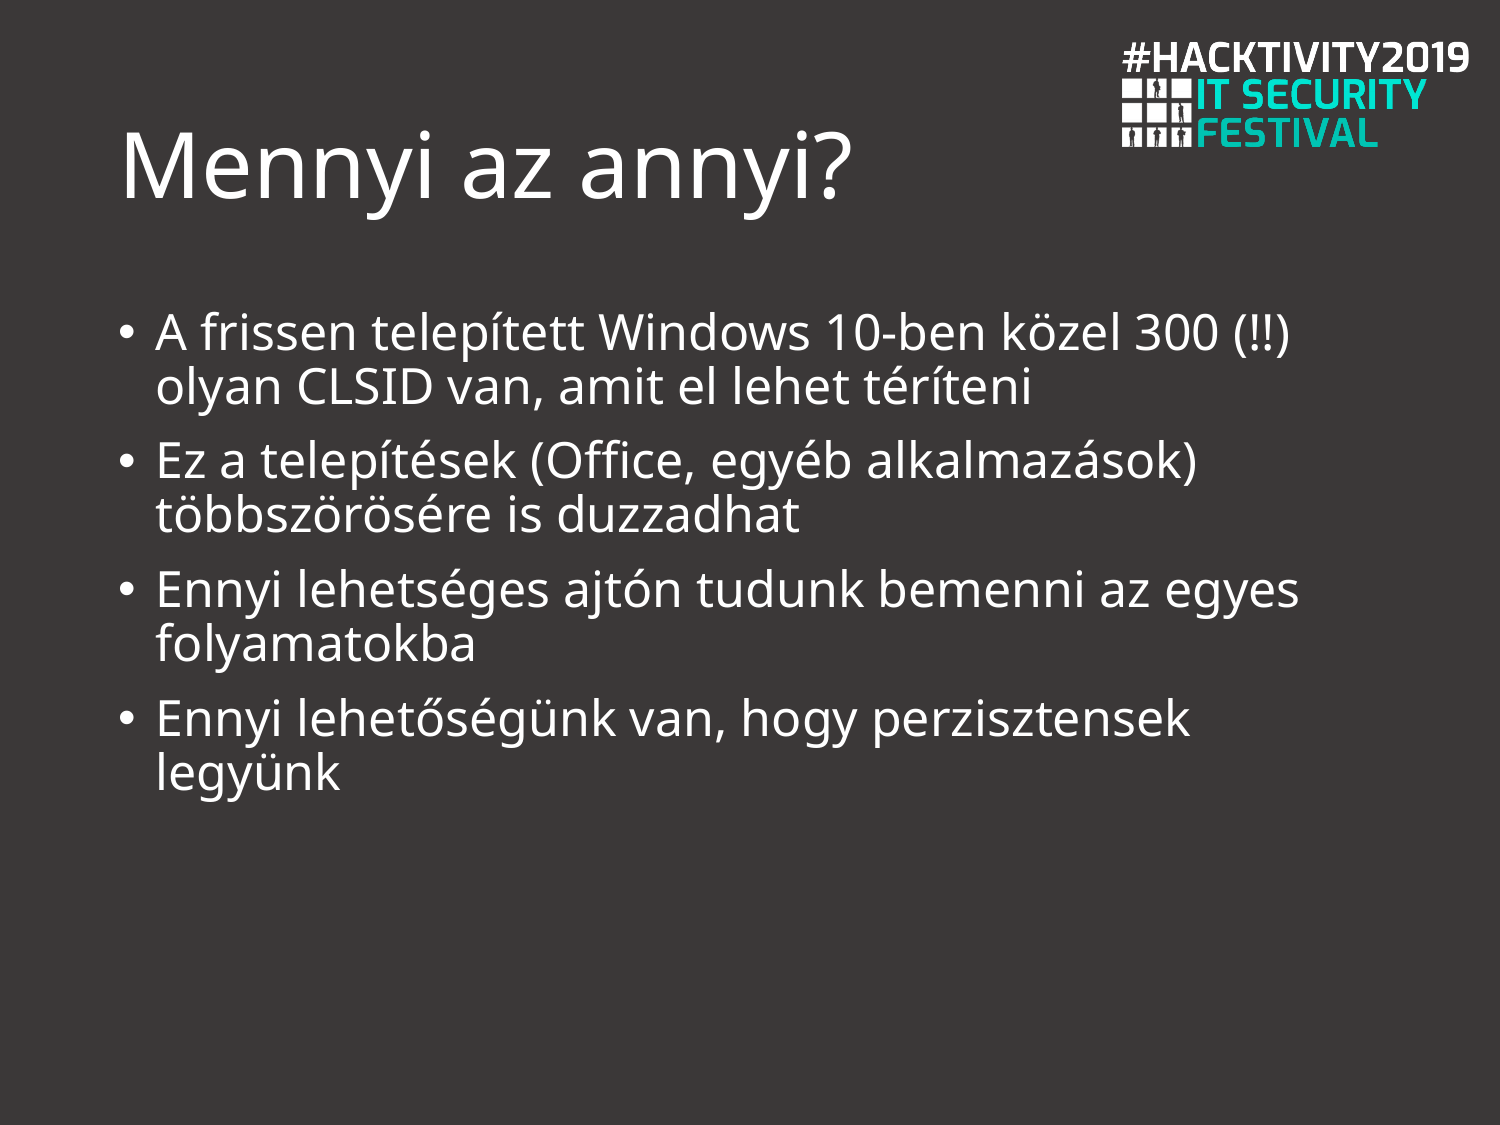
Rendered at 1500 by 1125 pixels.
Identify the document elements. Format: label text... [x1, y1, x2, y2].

title Mennyi az annyi? [103, 59, 1397, 278]
list A frissen telepített Windows 10-ben közel 300 (!!) olyan CLSID van, amit el lehet téríteni Ez a telepítések (Office, egyéb alkalmazások) többszörösére is duzzadhat Ennyi lehetséges ajtón tudunk bemenni az egyes folyamatokba Ennyi lehetőségünk van, hogy perzisztensek legyünk [103, 299, 1397, 1014]
picture [1122, 36, 1469, 148]
